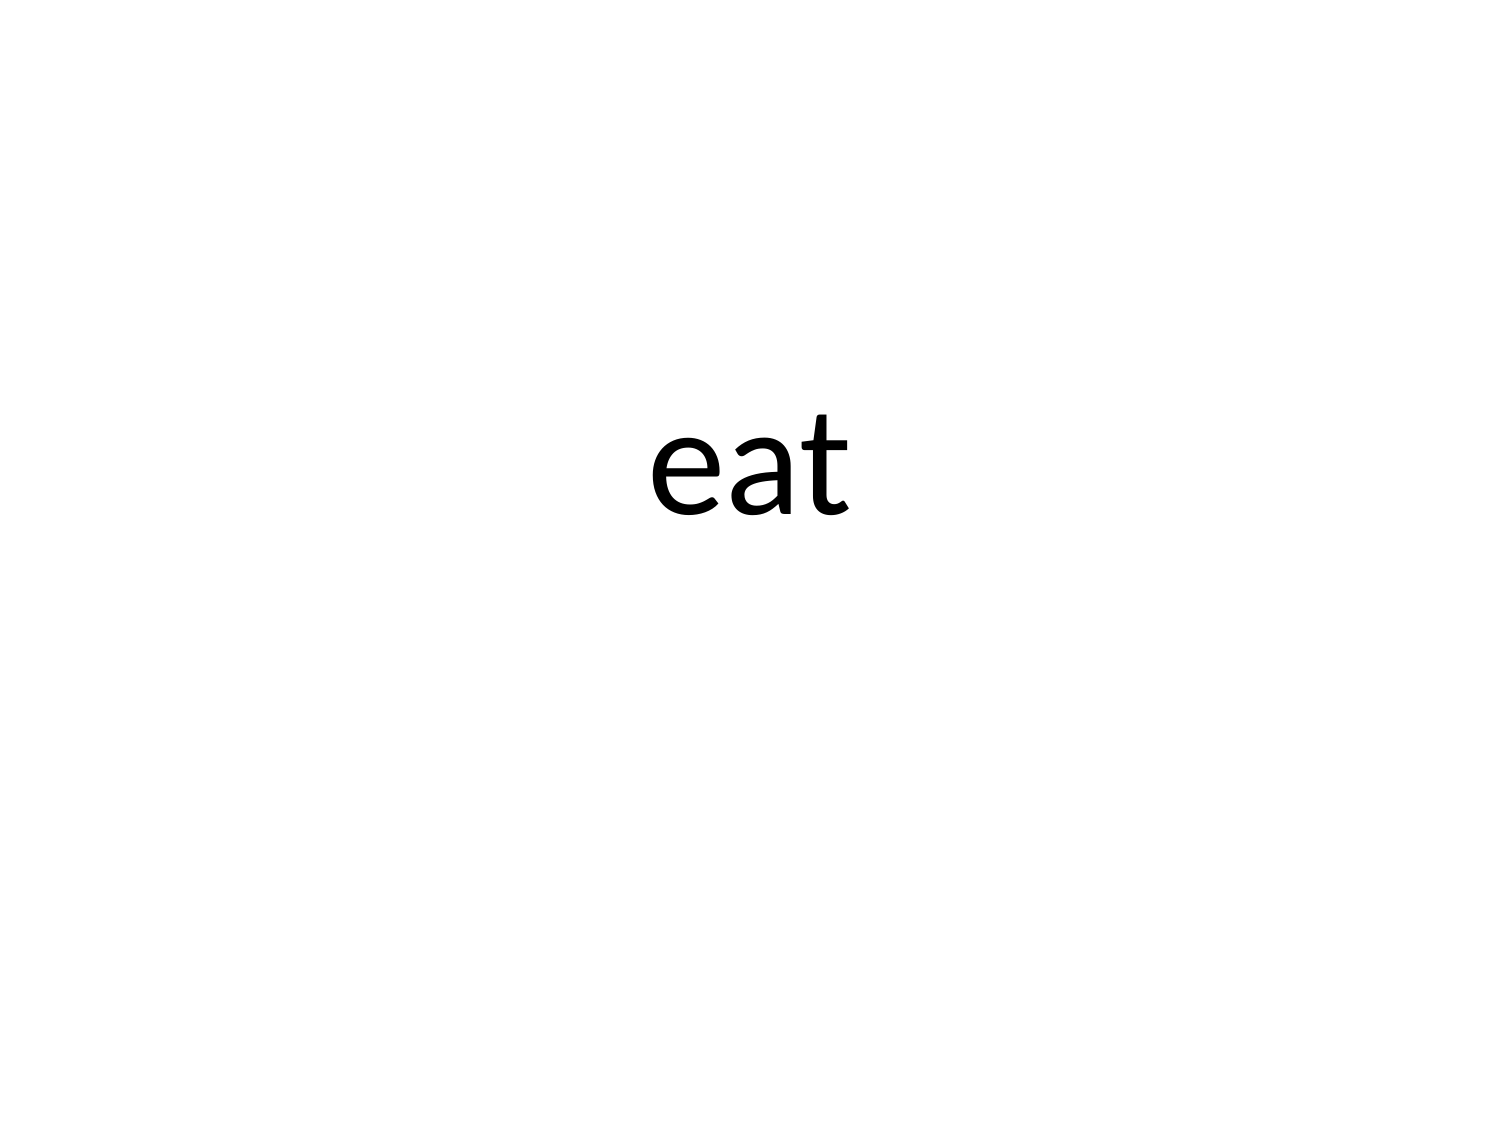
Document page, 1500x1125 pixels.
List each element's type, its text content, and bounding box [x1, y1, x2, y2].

title eat [112, 349, 1388, 591]
